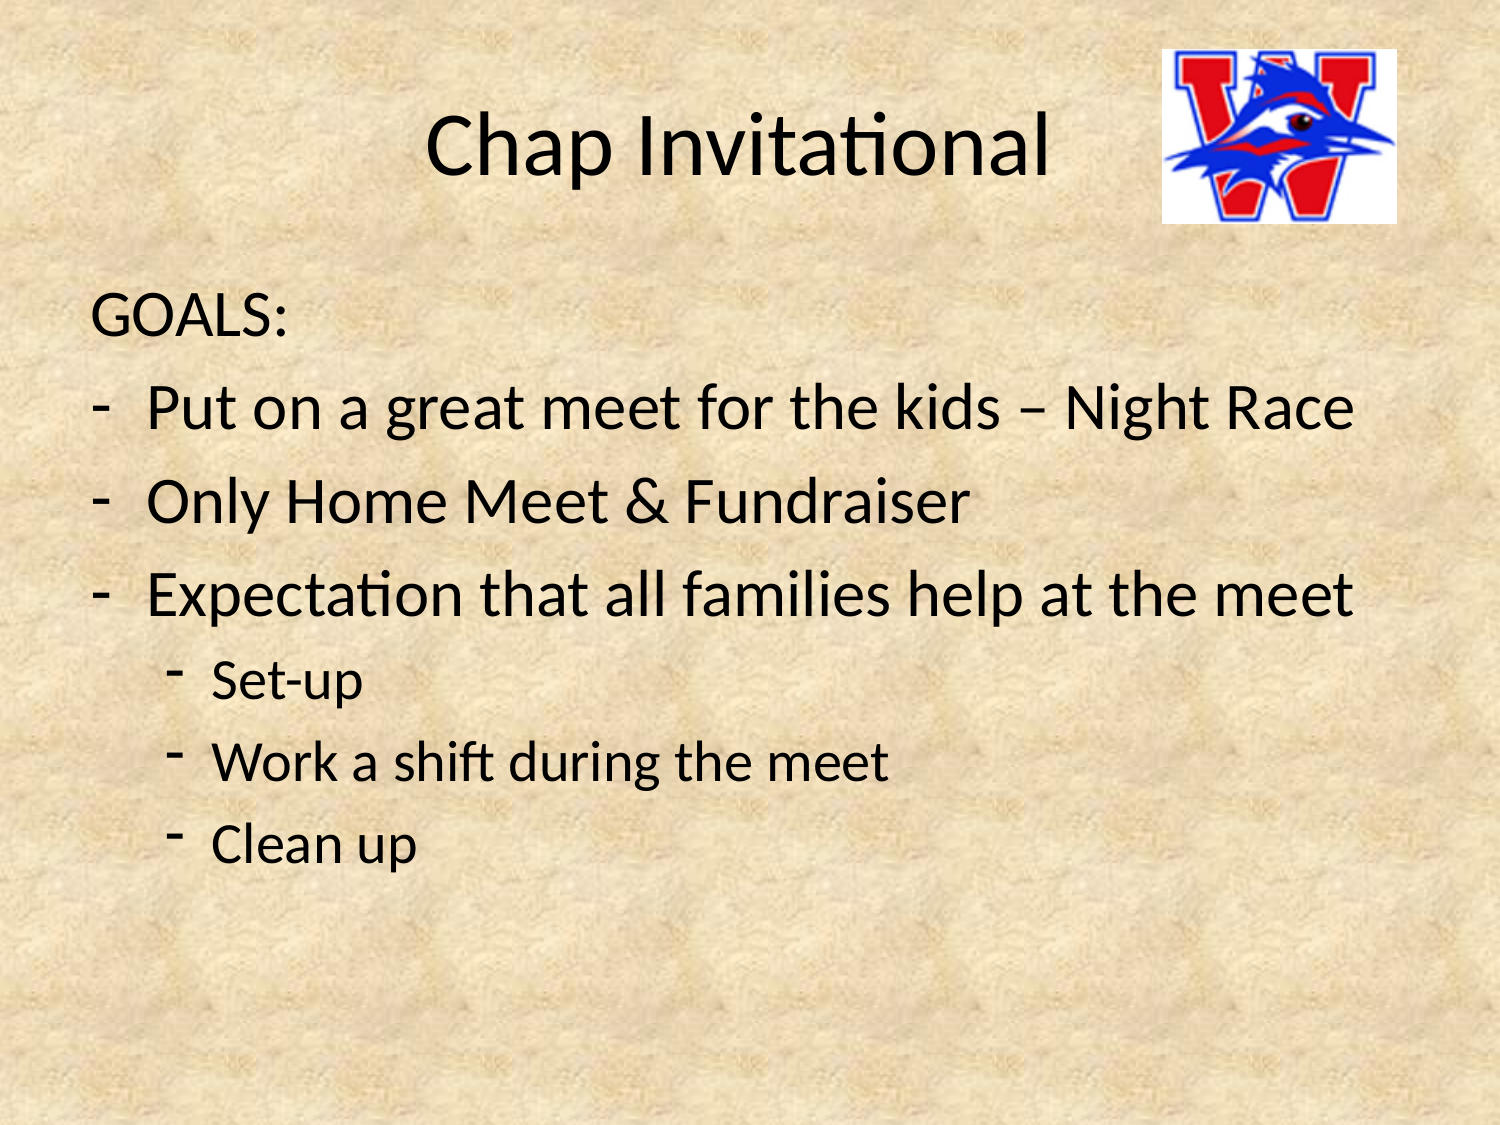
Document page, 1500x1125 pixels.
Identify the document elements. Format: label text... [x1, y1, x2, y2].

list GOALS: Put on a great meet for the kids – Night Race Only Home Meet & Fundraiser Expectation that all families help at the meet Set-up Work a shift during the meet Clean up [75, 262, 1425, 1005]
title Chap Invitational [75, 45, 1425, 233]
picture [0, 0, 1500, 1125]
